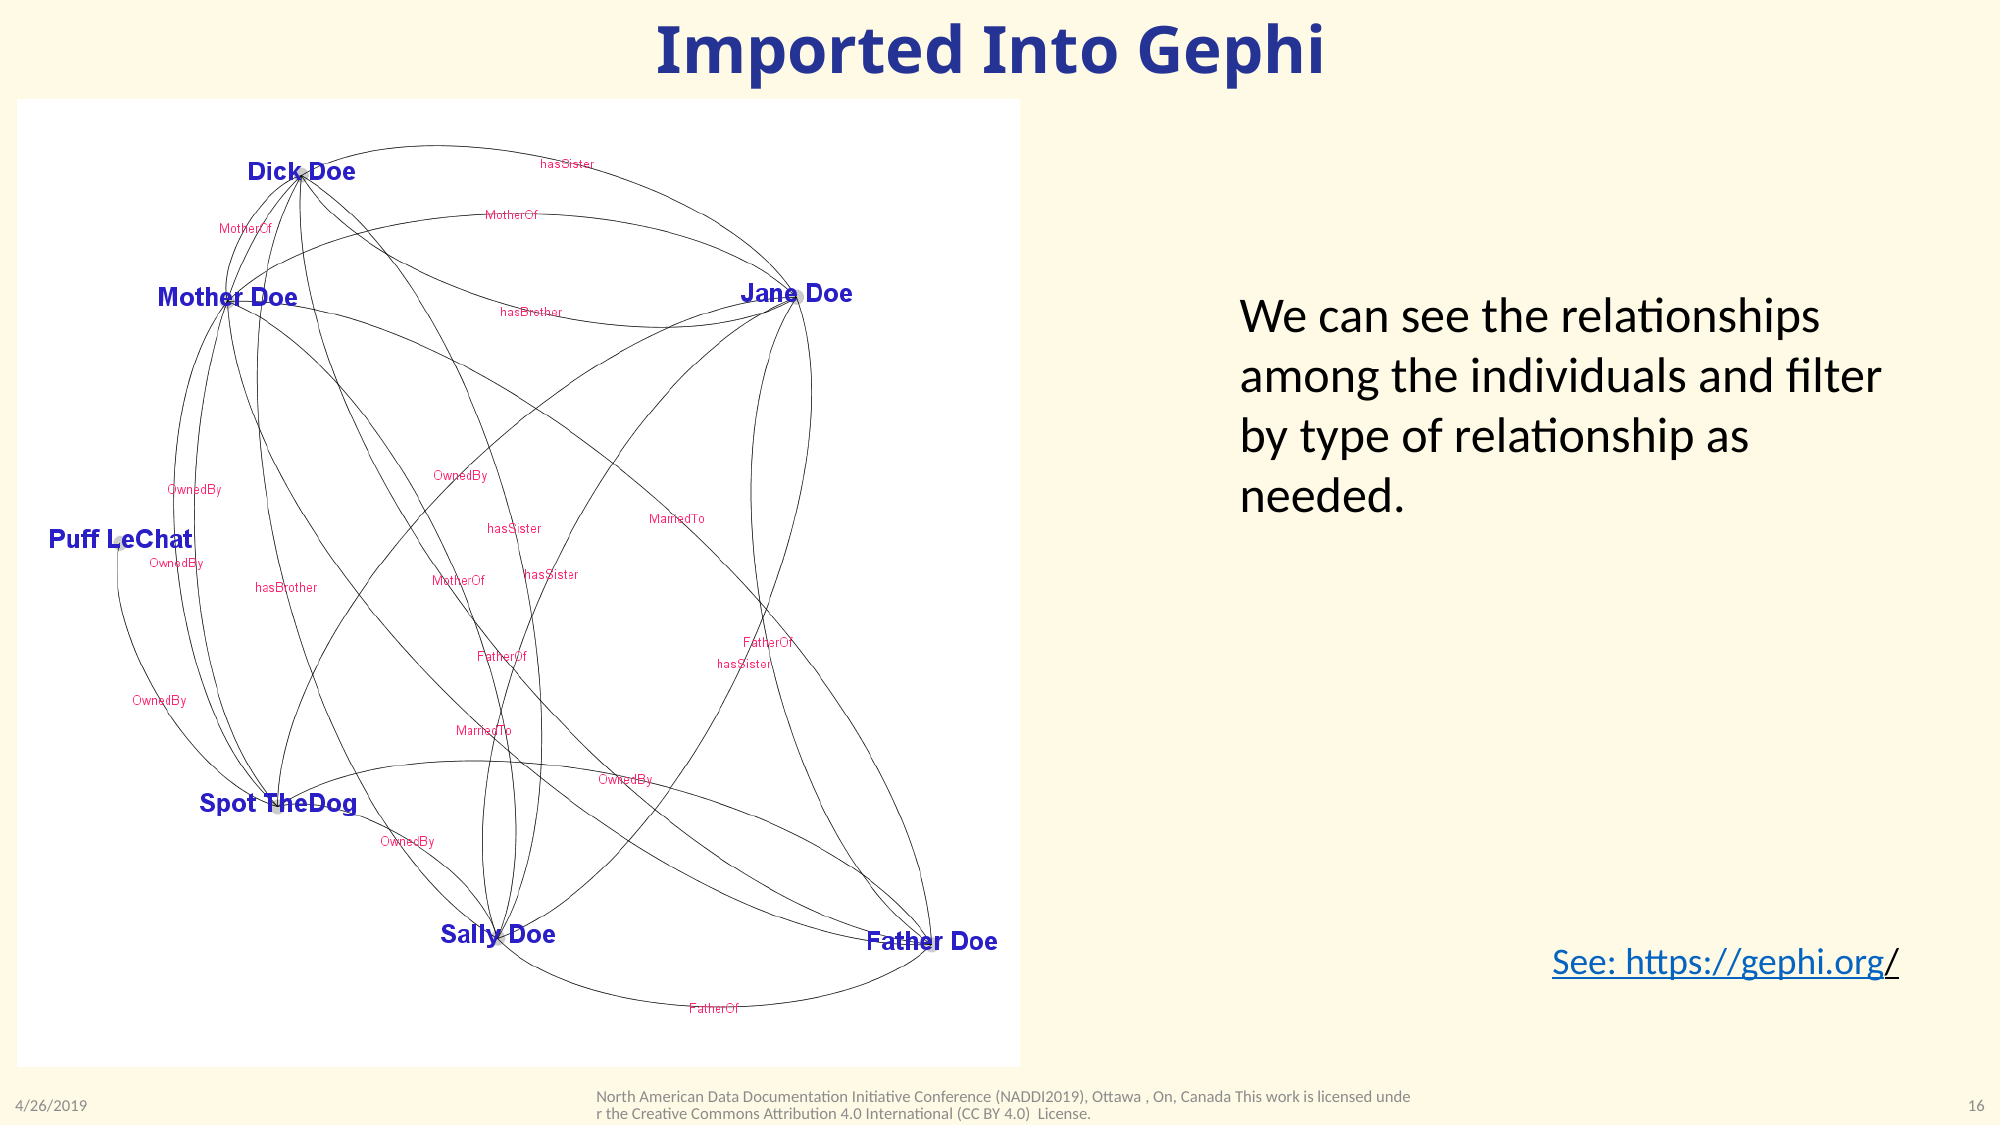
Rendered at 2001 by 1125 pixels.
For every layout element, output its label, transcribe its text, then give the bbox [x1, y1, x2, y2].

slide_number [0, 1085, 450, 1125]
picture [17, 99, 1021, 1067]
slide_number 16 [1550, 1085, 2000, 1125]
text_box We can see the relationships among the individuals and filter by type of relationship as needed. [1224, 274, 1919, 530]
text_box See: https://gephi.org/ [1537, 929, 1923, 990]
title Imported Into Gephi [137, 9, 1863, 96]
footer North American Data Documentation Initiative Conference (NADDI2019), Ottawa , On, Canada This work is licensed under the Creative Commons Attribution 4.0 International (CC BY 4.0) License. [581, 1066, 1430, 1125]
